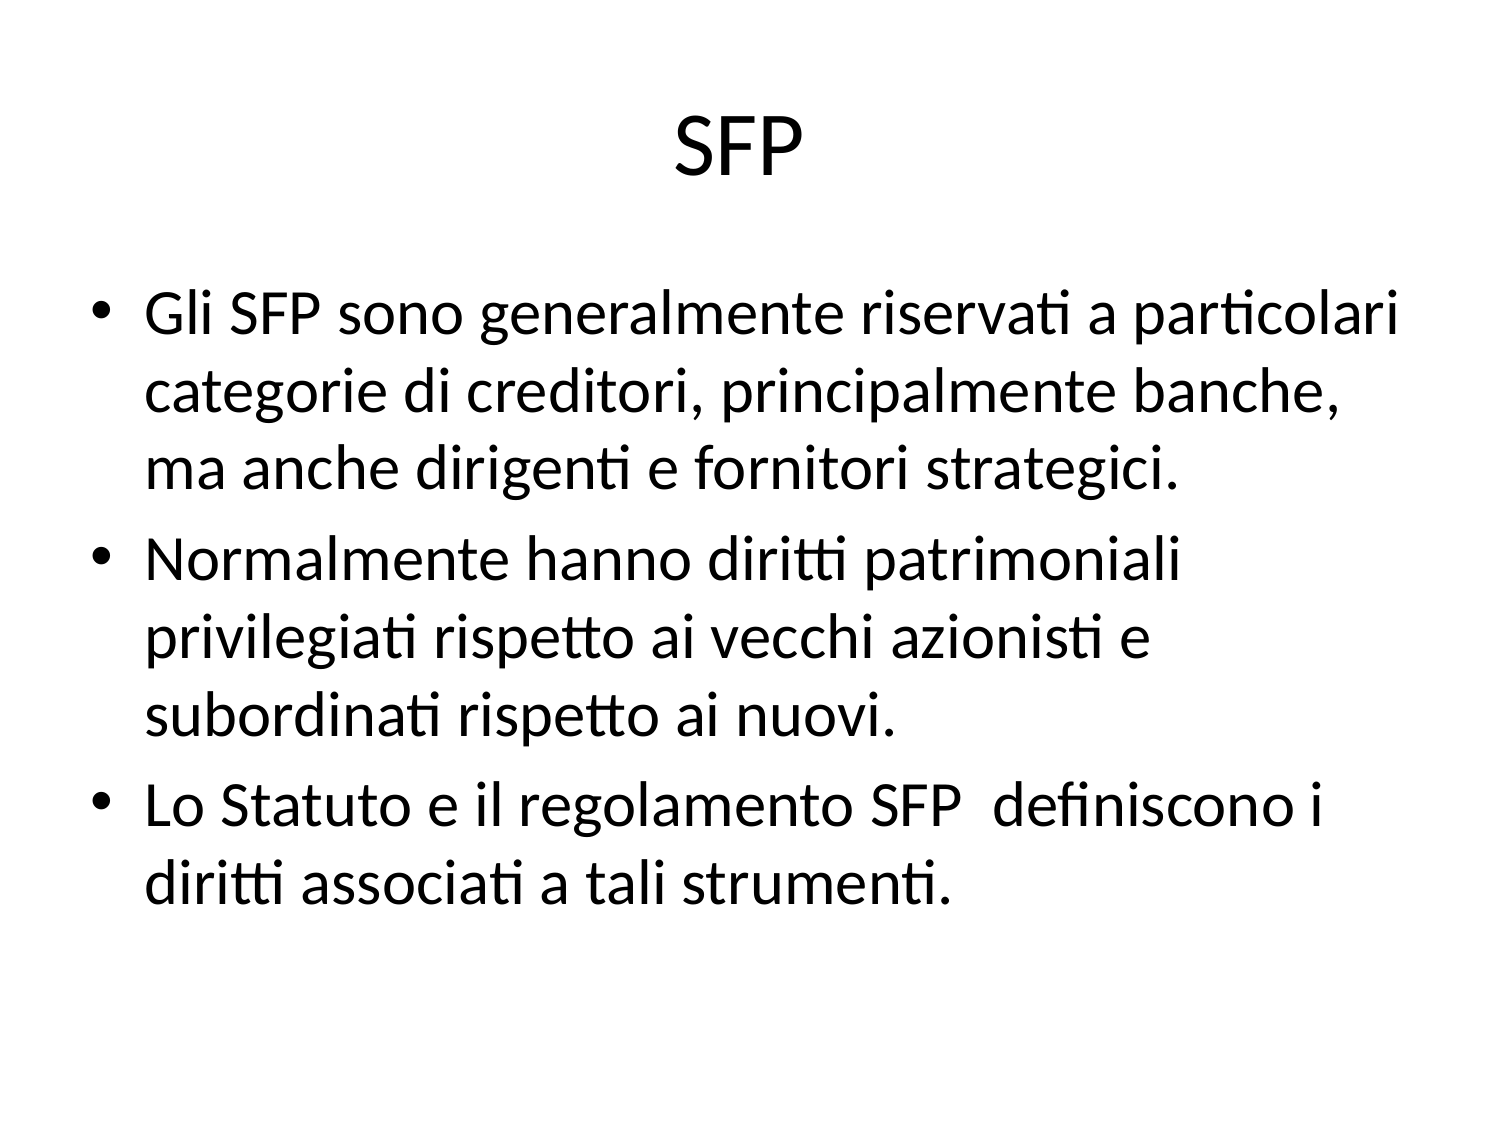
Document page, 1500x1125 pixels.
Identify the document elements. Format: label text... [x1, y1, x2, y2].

title SFP [75, 45, 1425, 233]
list Gli SFP sono generalmente riservati a particolari categorie di creditori, principalmente banche, ma anche dirigenti e fornitori strategici. Normalmente hanno diritti patrimoniali privilegiati rispetto ai vecchi azionisti e subordinati rispetto ai nuovi. Lo Statuto e il regolamento SFP definiscono i diritti associati a tali strumenti. [75, 262, 1425, 1005]
